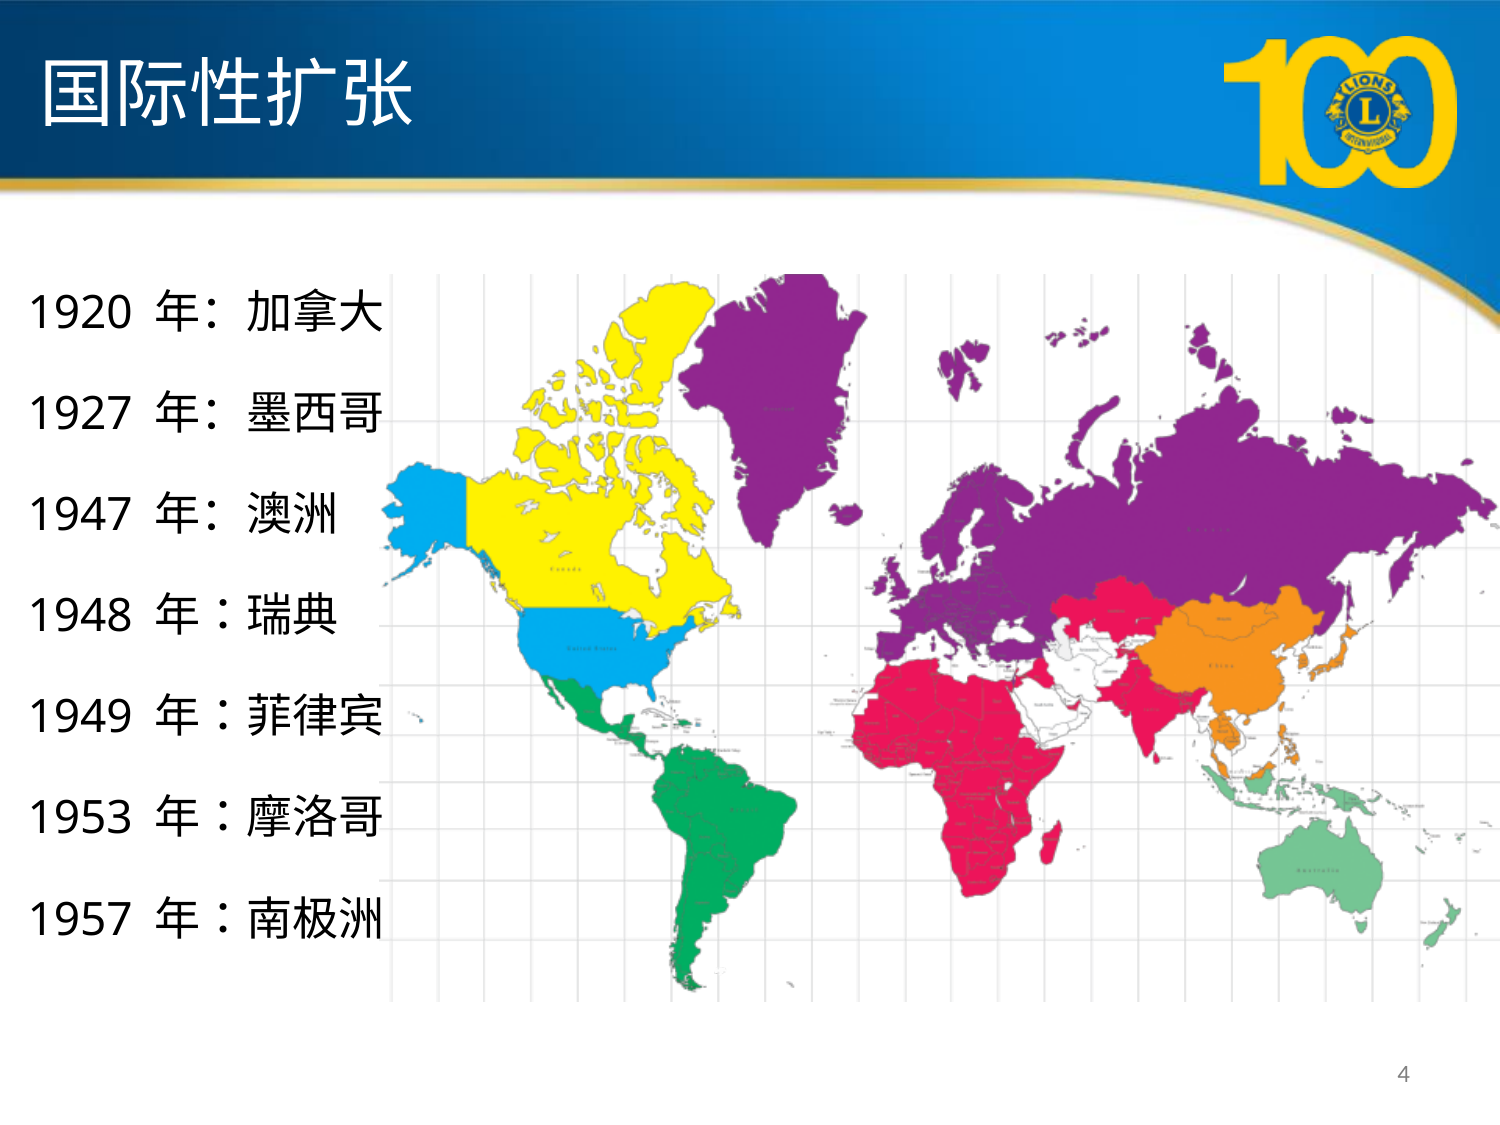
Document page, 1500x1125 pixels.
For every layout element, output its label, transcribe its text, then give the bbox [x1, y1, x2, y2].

text_box 1920 年：加拿大 1927 年：墨西哥 1947 年：澳洲 1948 年：瑞典 1949 年：菲律宾 1953 年：摩洛哥 1957 年：南极洲 [12, 274, 400, 1025]
title 国际性扩张 [24, 24, 1188, 157]
picture [0, 0, 1500, 334]
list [379, 274, 1500, 1003]
slide_number 4 [1074, 1042, 1425, 1103]
